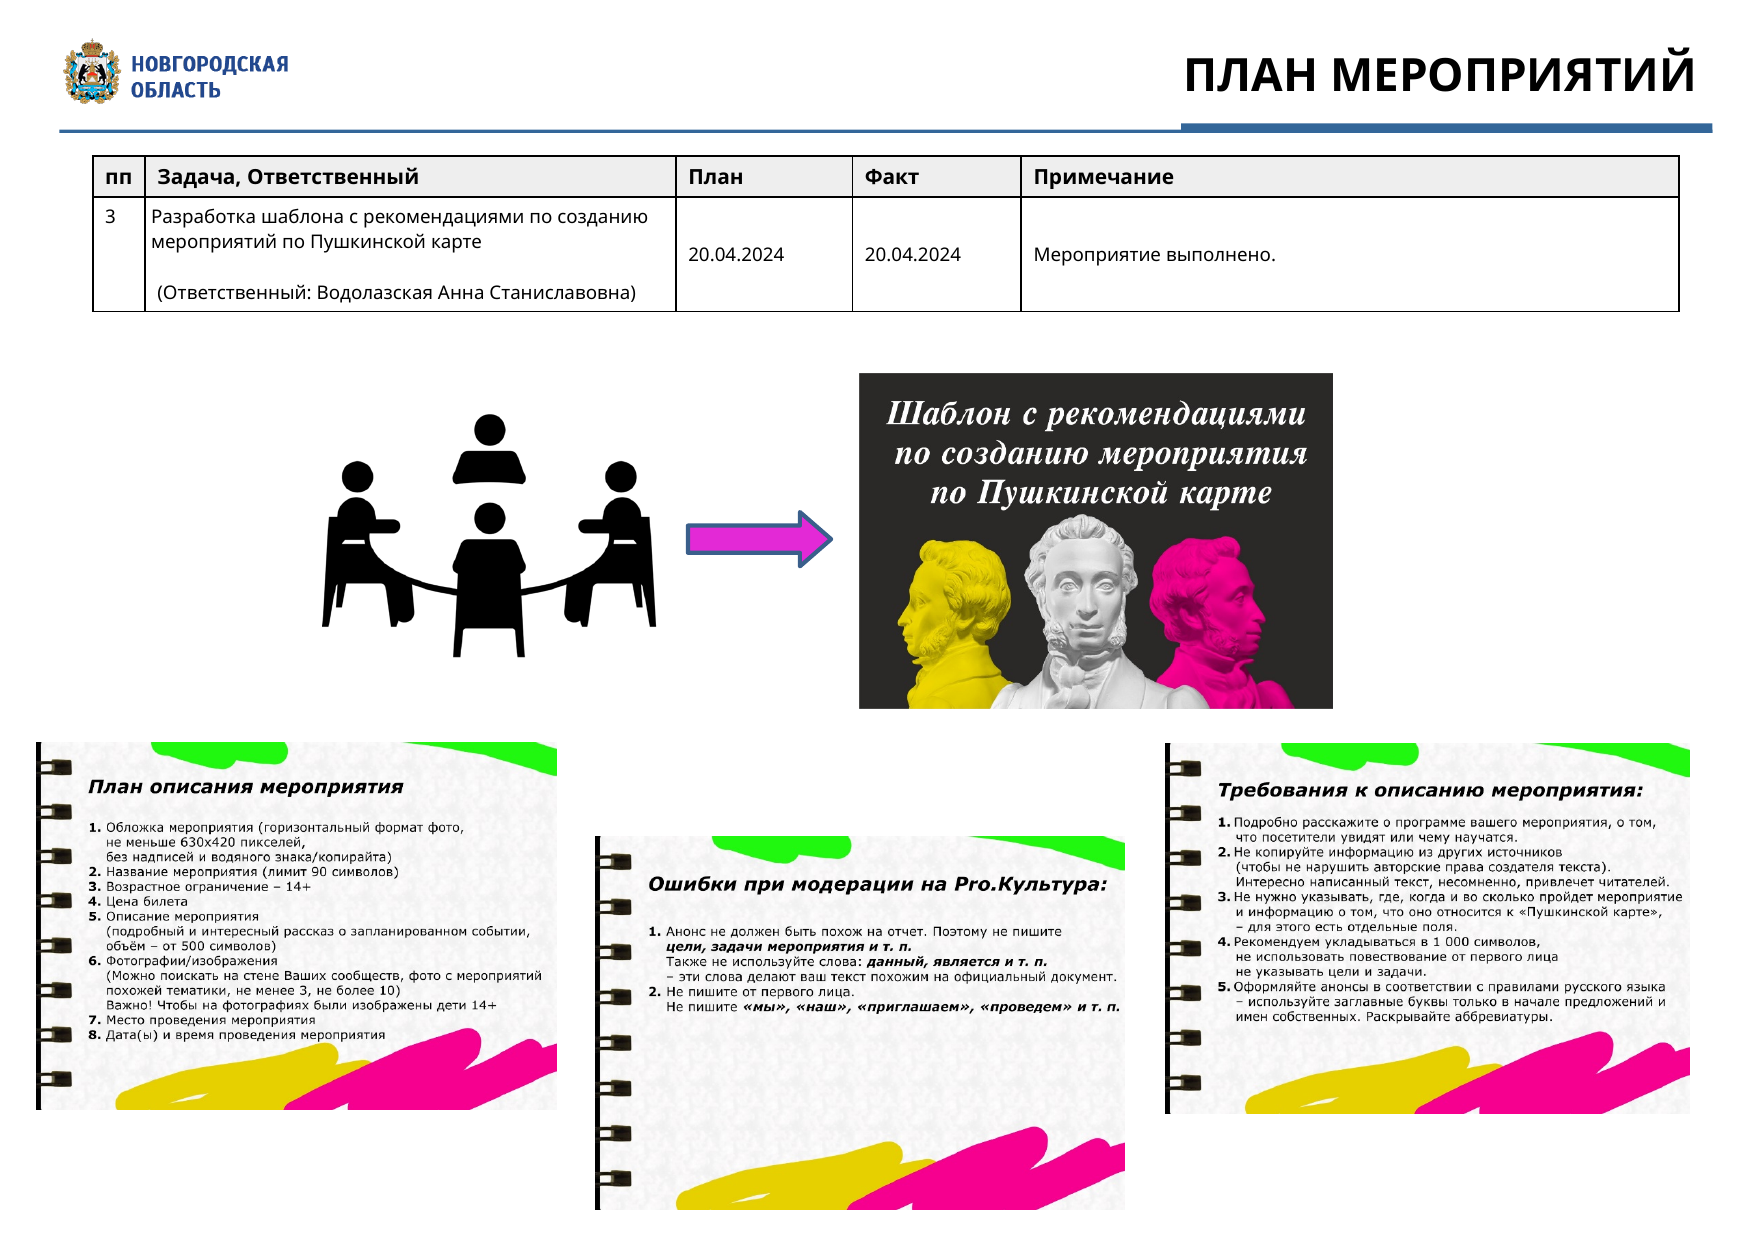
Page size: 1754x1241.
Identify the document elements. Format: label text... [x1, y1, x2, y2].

table_header пп [94, 157, 144, 196]
text_box [59, 129, 1181, 133]
picture [595, 836, 1125, 1210]
picture [859, 373, 1333, 709]
table_cell 3 [94, 198, 144, 311]
picture [36, 742, 557, 1111]
table_header Факт [853, 157, 1020, 196]
table_header Примечание [1022, 157, 1678, 196]
text_box [685, 510, 834, 569]
table_cell Мероприятие выполнено. [1022, 198, 1678, 311]
text_box [1181, 123, 1713, 133]
picture [322, 366, 658, 702]
table_header План [677, 157, 852, 196]
table_cell Разработка шаблона с рекомендациями по созданию мероприятий по Пушкинской карте (Ответственный: Водолазская Анна Станиславовна) [146, 198, 675, 311]
table_cell 20.04.2024 [853, 198, 1020, 311]
table_header Задача, Ответственный [146, 157, 675, 196]
text_box ПЛАН МЕРОПРИЯТИЙ [414, 29, 1713, 113]
table_cell 20.04.2024 [677, 198, 852, 311]
picture [1164, 743, 1690, 1115]
picture [59, 35, 313, 107]
